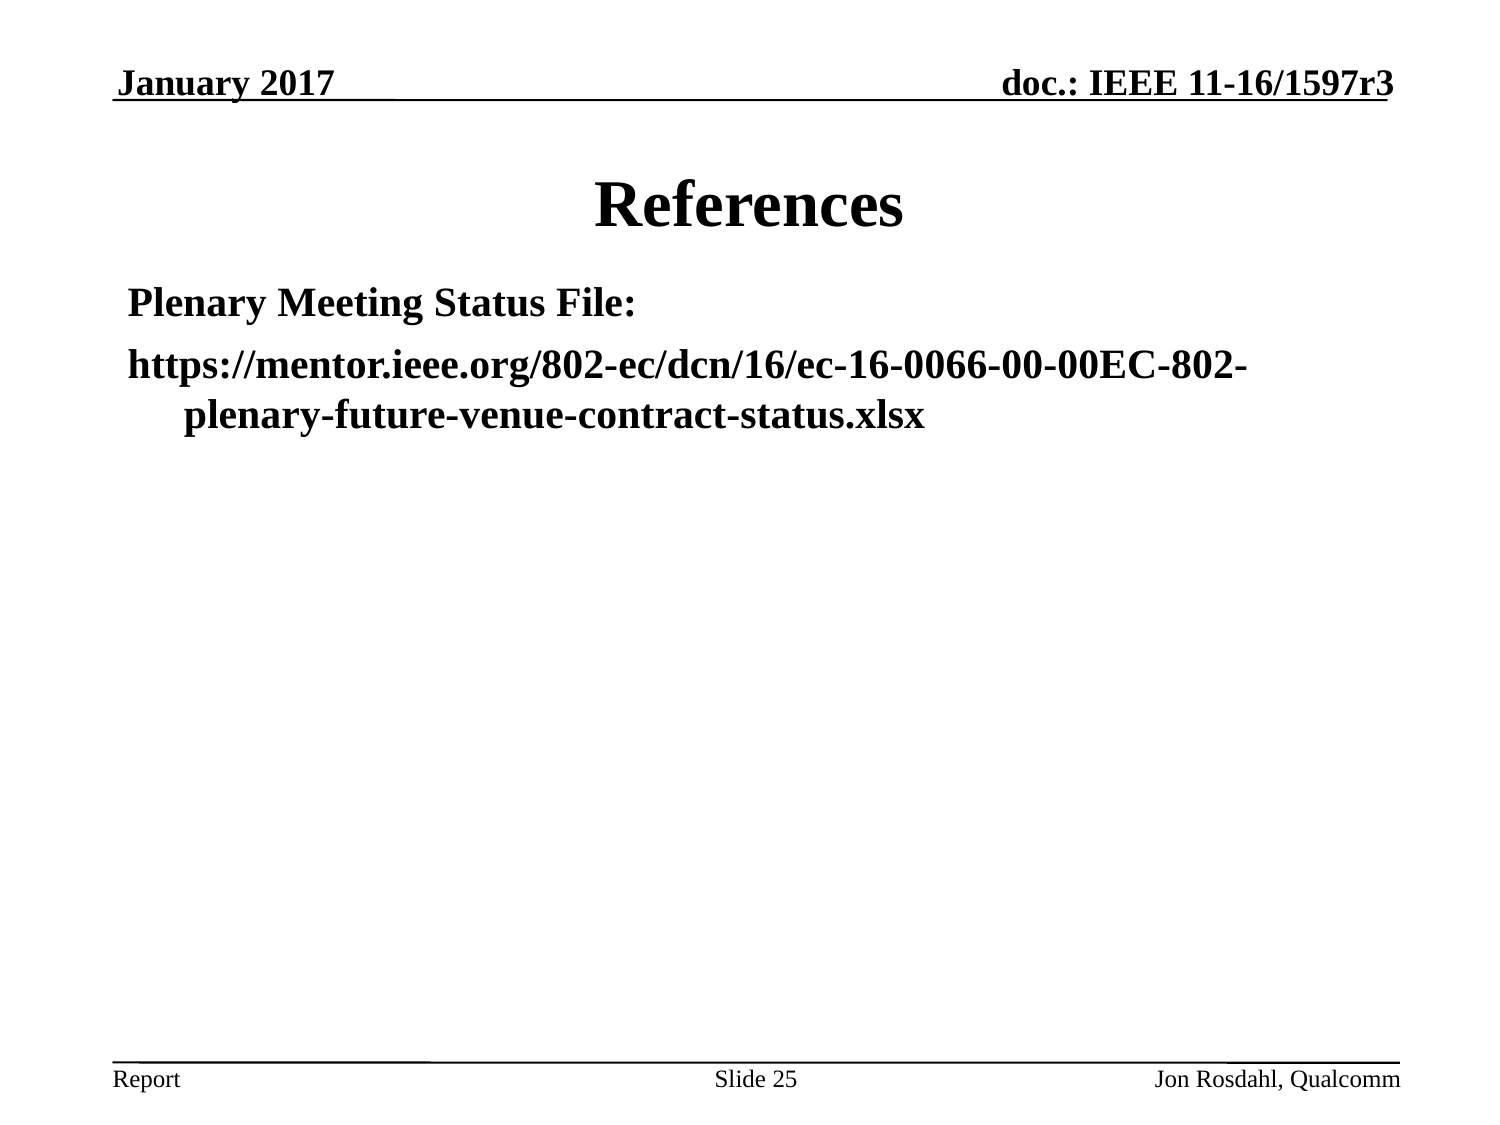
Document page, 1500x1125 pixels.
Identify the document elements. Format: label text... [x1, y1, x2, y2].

footer Jon Rosdahl, Qualcomm [1019, 1061, 1402, 1093]
slide_number Slide 25 [712, 1061, 800, 1123]
list Plenary Meeting Status File: https://mentor.ieee.org/802-ec/dcn/16/ec-16-0066-00-00EC-802-plenary-future-venue-contract-status.xlsx [112, 266, 1388, 1016]
title References [112, 112, 1388, 266]
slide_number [116, 58, 507, 104]
